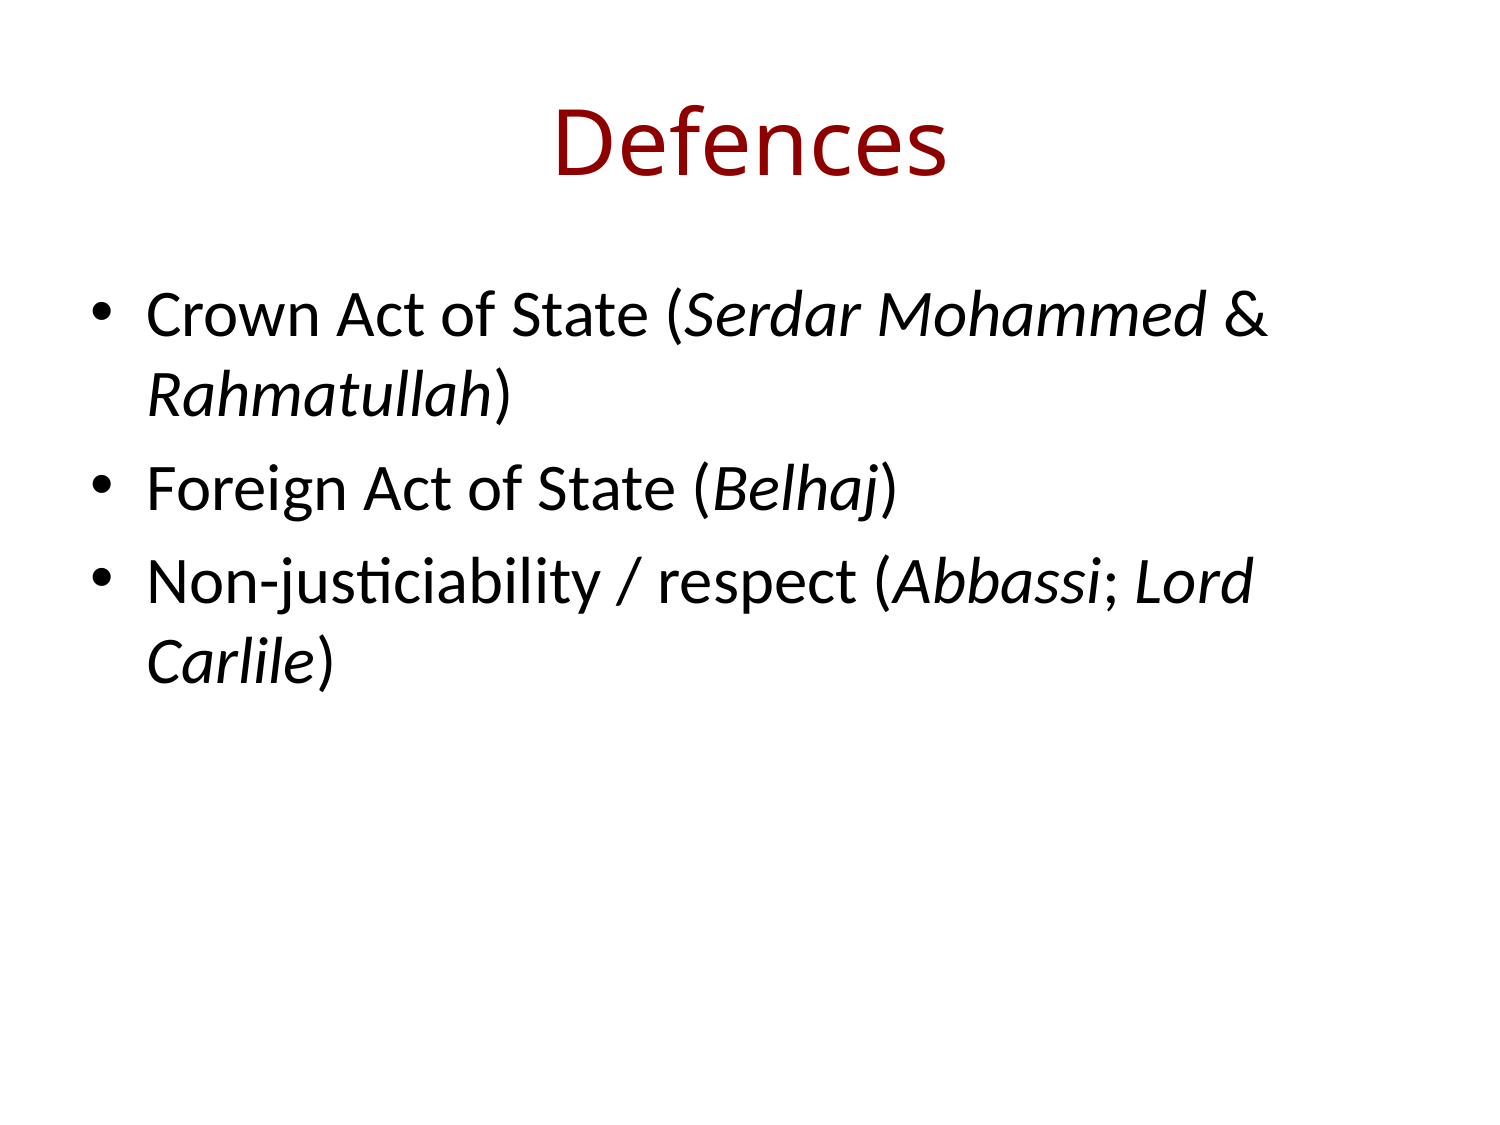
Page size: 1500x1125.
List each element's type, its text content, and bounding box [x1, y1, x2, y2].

text_box [64, 234, 1483, 956]
title Defences [74, 44, 1426, 233]
list Crown Act of State (Serdar Mohammed & Rahmatullah) Foreign Act of State (Belhaj) Non-justiciability / respect (Abbassi; Lord Carlile) [74, 262, 1426, 1006]
